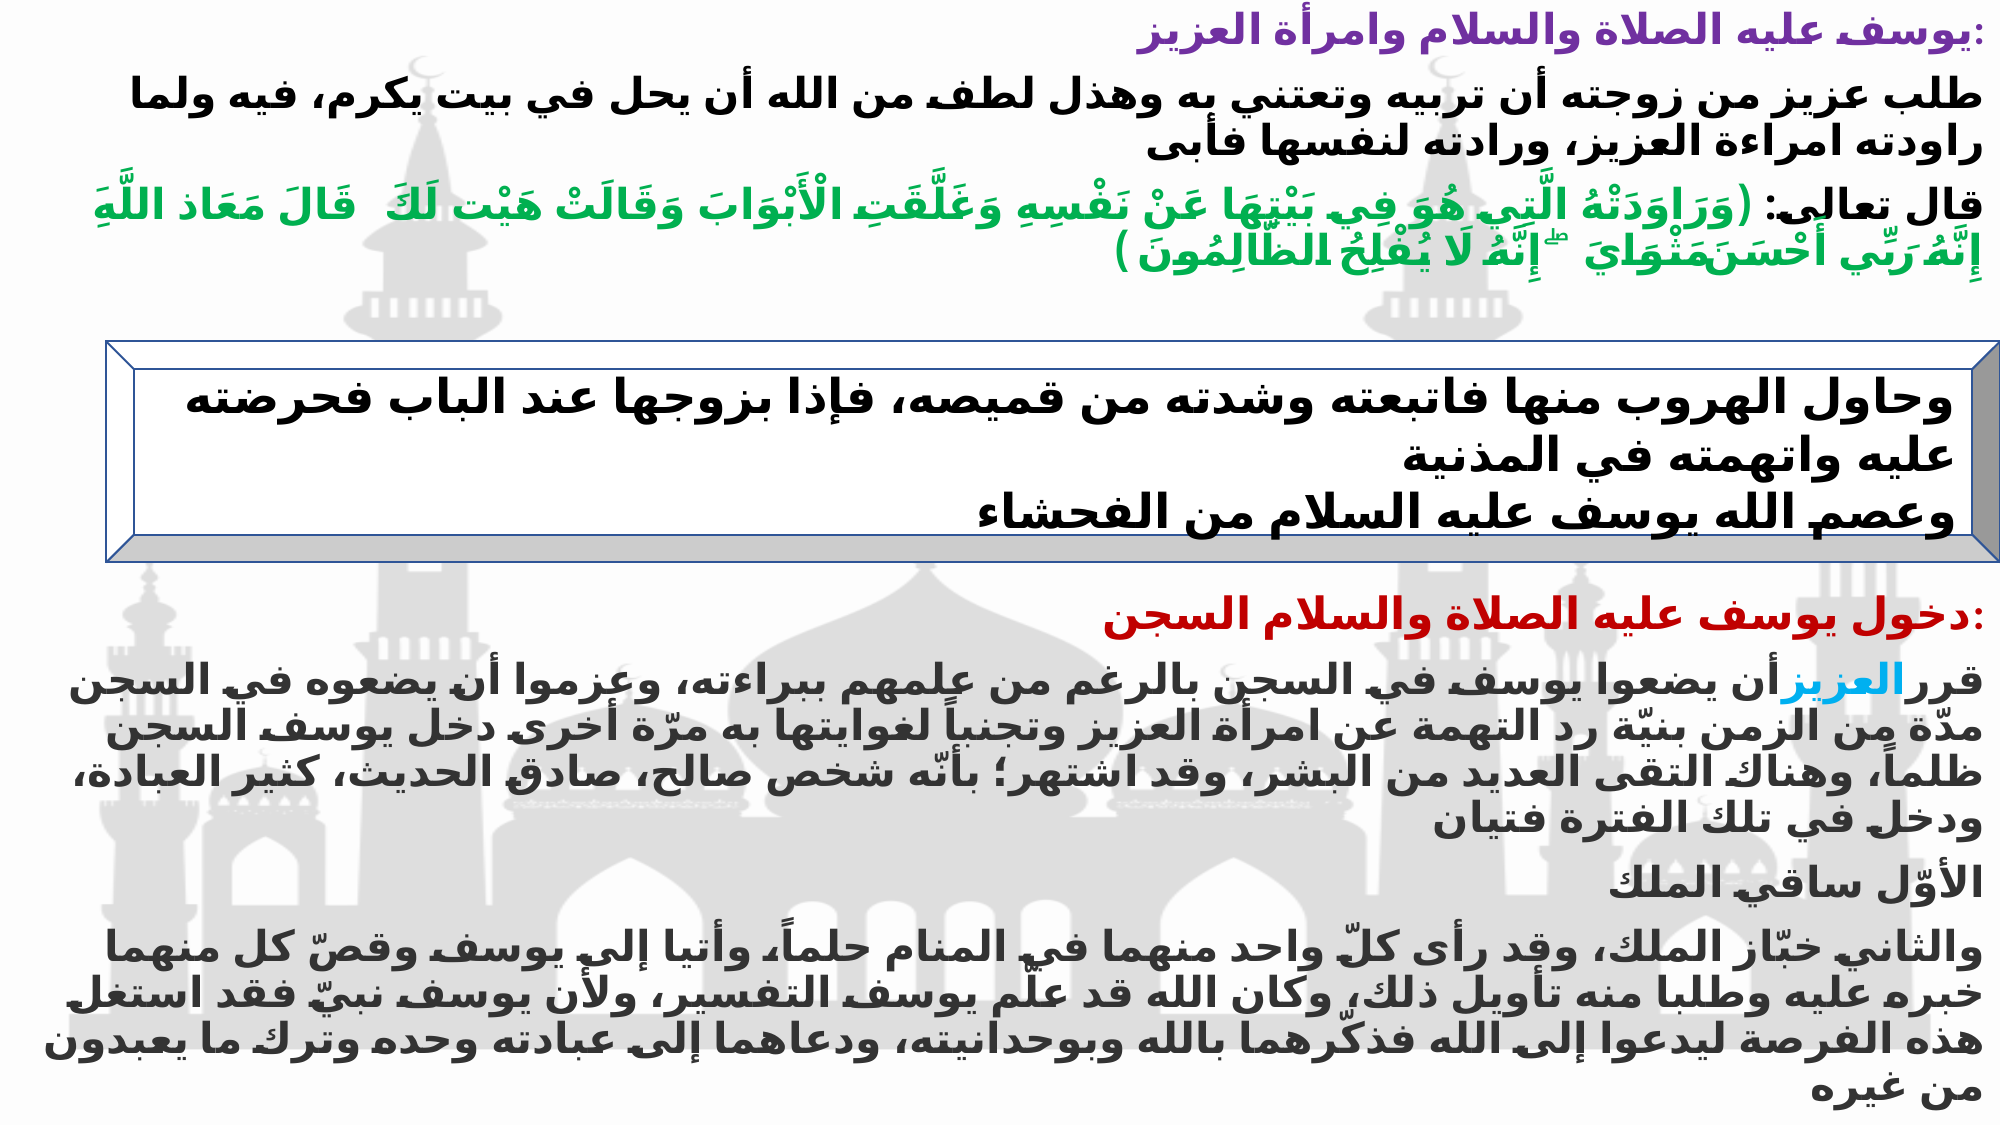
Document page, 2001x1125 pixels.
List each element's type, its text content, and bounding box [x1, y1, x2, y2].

text_box وحاول الهروب منها فاتبعته وشدته من قميصه، فإذا بزوجها عند الباب فحرضته عليه واتهمته في المذنية وعصم الله يوسف عليه السلام من الفحشاء [105, 340, 2000, 564]
list يوسف عليه الصلاة والسلام وامرأة العزيز: طلب عزيز من زوجته أن تربيه وتعتني به وهذل لطف من الله أن يحل في بيت يكرم، فيه ولما راودته امراءة العزيز، ورادته لنفسها فأبى قال تعالى: (وَرَاوَدَتْهُ الَّتِي هُوَ فِي بَيْتِهَا عَنْ نَفْسِهِ وَغَلَّقَتِ الْأَبْوَابَ وَقَالَتْ هَيْتَ لَكَ ۚ قَالَ مَعَاذَ اللَّهِ ۖ إِنَّهُ رَبِّي أَحْسَنَ مَثْوَايَ ۖ إِنَّهُ لَا يُفْلِحُ الظَّالِمُونَ ) دخول يوسف عليه الصلاة والسلام السجن: قررالعزيزأن يضعوا يوسف في السجن بالرغم من علمهم ببراءته، وعزموا أن يضعوه في السجن مدّة من الزمن بنيّة رد التهمة عن امرأة العزيز وتجنباً لغوايتها به مرّة أخرى دخل يوسف السجن ظلماً، وهناك التقى العديد من البشر، وقد اشتهر؛ بأنّه شخص صالح، صادق الحديث، كثير العبادة، ودخل في تلك الفترة فتيان الأوّل ساقي الملك والثاني خبّاز الملك، وقد رأى كلّ واحد منهما في المنام حلماً، وأتيا إلى يوسف وقصّ كل منهما خبره عليه وطلبا منه تأويل ذلك، وكان الله قد علّم يوسف التفسير، ولأن يوسف نبيّ فقد استغل هذه الفرصة ليدعوا إلى الله فذكّرهما بالله وبوحدانيته، ودعاهما إلى عبادته وحده وترك ما يعبدون من غيره [0, 0, 2000, 1125]
